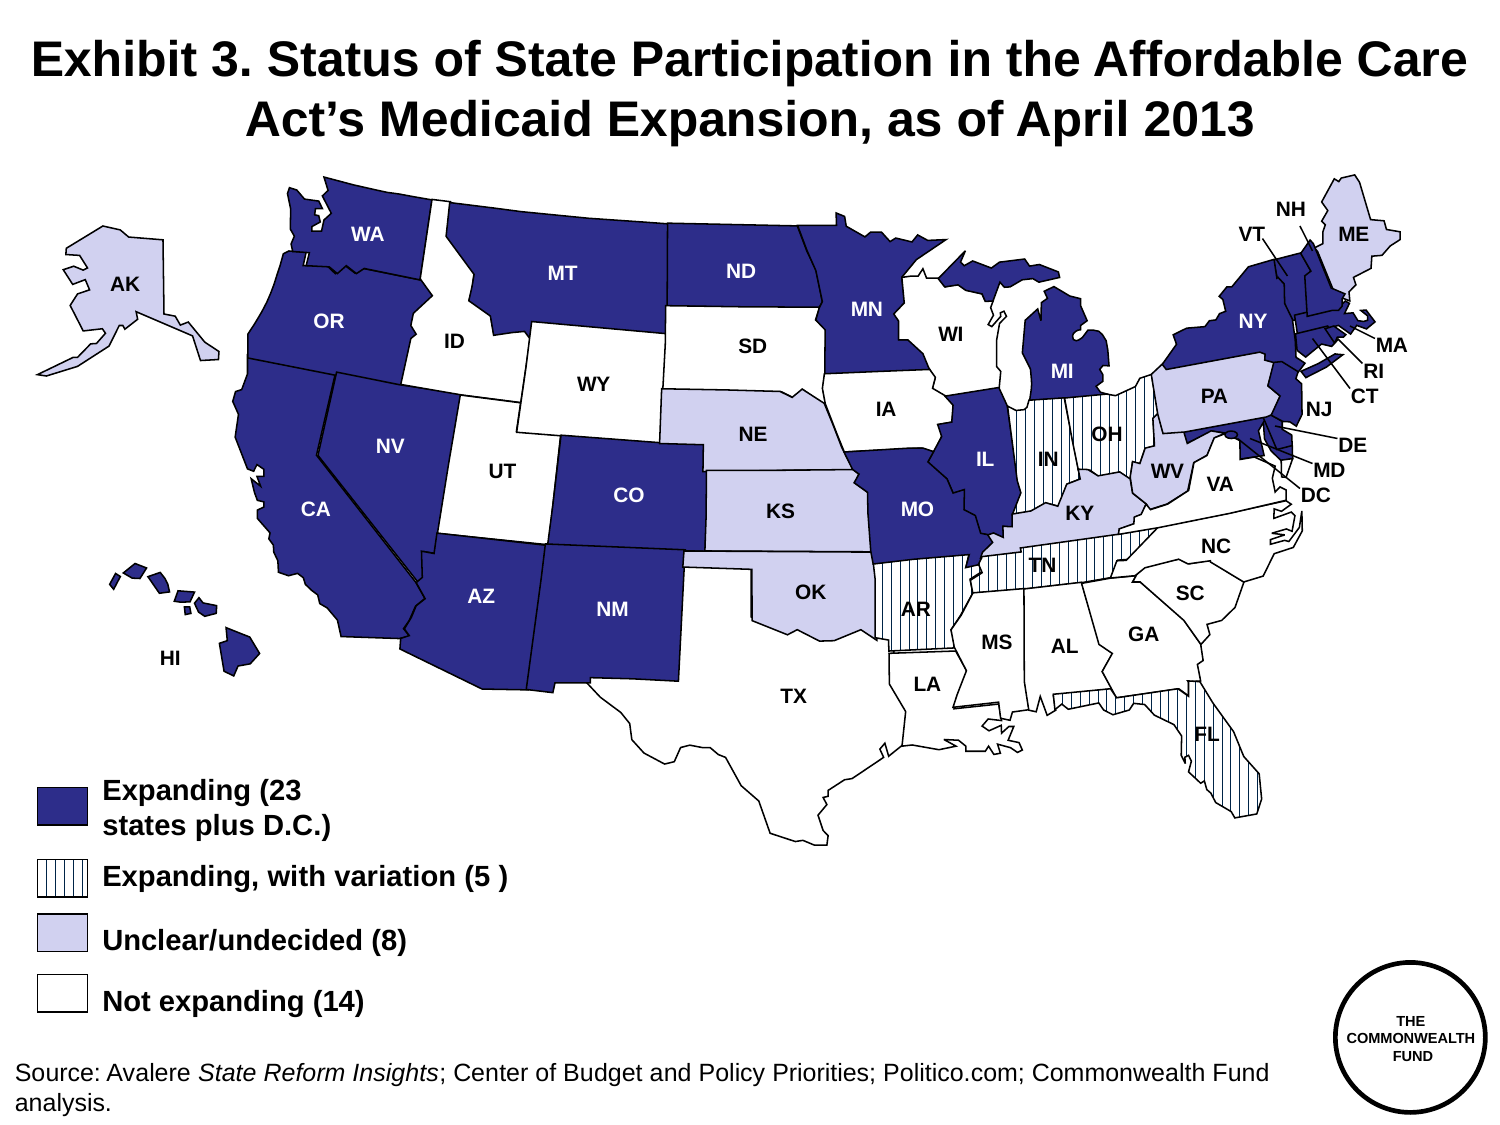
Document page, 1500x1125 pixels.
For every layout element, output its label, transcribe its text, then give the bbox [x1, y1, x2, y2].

text_box [37, 787, 88, 825]
text_box [1329, 174, 1369, 213]
text_box Not expanding (14) [87, 974, 653, 1025]
text_box [980, 502, 1113, 559]
text_box [1132, 560, 1244, 645]
text_box [317, 372, 460, 581]
text_box RI [1349, 351, 1415, 390]
text_box NM [562, 588, 663, 627]
text_box [1063, 469, 1113, 493]
text_box NH [1262, 188, 1350, 227]
text_box [1267, 362, 1302, 424]
text_box [1151, 353, 1279, 431]
text_box SC [1162, 572, 1225, 611]
text_box [400, 199, 529, 402]
text_box AK [75, 263, 175, 302]
text_box [970, 552, 1058, 592]
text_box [938, 250, 1110, 401]
text_box [287, 177, 431, 280]
text_box WA [337, 213, 409, 252]
text_box [1275, 252, 1310, 321]
text_box [247, 250, 431, 384]
text_box [1053, 680, 1221, 734]
text_box GA [1099, 613, 1188, 652]
text_box [37, 914, 88, 952]
text_box NY [1224, 301, 1286, 340]
text_box [1102, 628, 1204, 697]
text_box [1181, 742, 1262, 818]
text_box [1325, 326, 1346, 343]
text_box [399, 533, 545, 690]
text_box UT [474, 451, 531, 490]
text_box IA [862, 388, 916, 427]
text_box KY [1051, 493, 1113, 532]
text_box [1162, 306, 1306, 372]
text_box [547, 435, 706, 551]
text_box [1300, 353, 1343, 378]
text_box [1295, 326, 1335, 358]
text_box [437, 395, 560, 545]
text_box VT [1224, 213, 1286, 252]
text_box [446, 202, 667, 338]
text_box DE [1324, 425, 1413, 464]
text_box Expanding (23 states plus D.C.) [87, 764, 408, 849]
text_box [232, 359, 424, 639]
text_box [659, 388, 851, 472]
text_box NV [362, 426, 425, 465]
text_box [797, 212, 947, 373]
text_box NJ [1292, 388, 1350, 427]
text_box MT [512, 252, 613, 292]
text_box [1219, 259, 1285, 305]
text_box ND [712, 251, 773, 290]
text_box OK [775, 572, 846, 611]
text_box [1081, 576, 1174, 626]
text_box Unclear/undecided (8) [87, 914, 460, 964]
text_box [951, 588, 1028, 721]
text_box [898, 268, 932, 371]
text_box WI [924, 313, 932, 352]
text_box [1300, 240, 1346, 317]
text_box [1196, 418, 1268, 431]
text_box [1007, 409, 1079, 513]
text_box [37, 974, 88, 1012]
text_box CO [599, 474, 675, 514]
text_box Source: Avalere State Reform Insights; Center of Budget and Policy Priorities; Politico.com; Commonwealth Fund analysis. [0, 1049, 1320, 1124]
text_box [37, 859, 87, 897]
text_box [1316, 228, 1385, 301]
text_box ME [1324, 213, 1400, 252]
text_box FL [1180, 713, 1238, 752]
text_box [1023, 582, 1110, 716]
text_box [586, 568, 905, 846]
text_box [109, 563, 260, 677]
text_box TX [749, 676, 838, 715]
text_box NC [1187, 543, 1254, 565]
text_box [1110, 543, 1187, 579]
text_box CT [1337, 376, 1398, 415]
text_box [662, 305, 825, 402]
text_box [929, 409, 1020, 536]
text_box Expanding, with variation (5 ) [87, 849, 531, 900]
text_box ID [430, 321, 490, 360]
text_box [1263, 416, 1286, 431]
text_box [822, 369, 952, 452]
text_box [526, 543, 686, 693]
text_box [1152, 414, 1162, 431]
text_box CA [287, 488, 360, 528]
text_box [1118, 433, 1293, 535]
text_box [889, 651, 1023, 755]
text_box MO [887, 488, 950, 527]
text_box [1066, 374, 1157, 475]
text_box SD [724, 326, 800, 365]
text_box AL [1037, 626, 1113, 665]
text_box AR [887, 588, 950, 627]
text_box MN [837, 288, 913, 327]
text_box [37, 297, 219, 377]
text_box AZ [437, 576, 525, 615]
text_box IN [1024, 438, 1075, 477]
text_box [1041, 535, 1141, 583]
text_box [873, 555, 981, 652]
text_box [1294, 301, 1376, 335]
text_box [667, 223, 822, 307]
text_box [844, 448, 992, 568]
text_box WY [549, 363, 638, 403]
text_box [1215, 514, 1303, 582]
text_box NE [725, 413, 791, 452]
title Exhibit 3. Status of State Participation in the Affordable Care Act’s Medicaid Expansion, as of April 2013 [0, 26, 1500, 148]
text_box [65, 226, 164, 263]
text_box IL [962, 438, 1013, 477]
text_box [516, 321, 665, 442]
text_box LA [900, 663, 1000, 702]
text_box PA [1187, 376, 1250, 415]
text_box [682, 550, 877, 642]
text_box MD [1299, 450, 1374, 489]
text_box TN [1015, 545, 1078, 584]
text_box [63, 266, 75, 285]
text_box MA [1362, 324, 1425, 364]
text_box OR [299, 301, 375, 340]
text_box KS [752, 491, 828, 530]
text_box OH [1077, 413, 1138, 452]
text_box MS [964, 621, 1030, 661]
text_box DC [1297, 474, 1349, 514]
text_box [704, 469, 870, 552]
